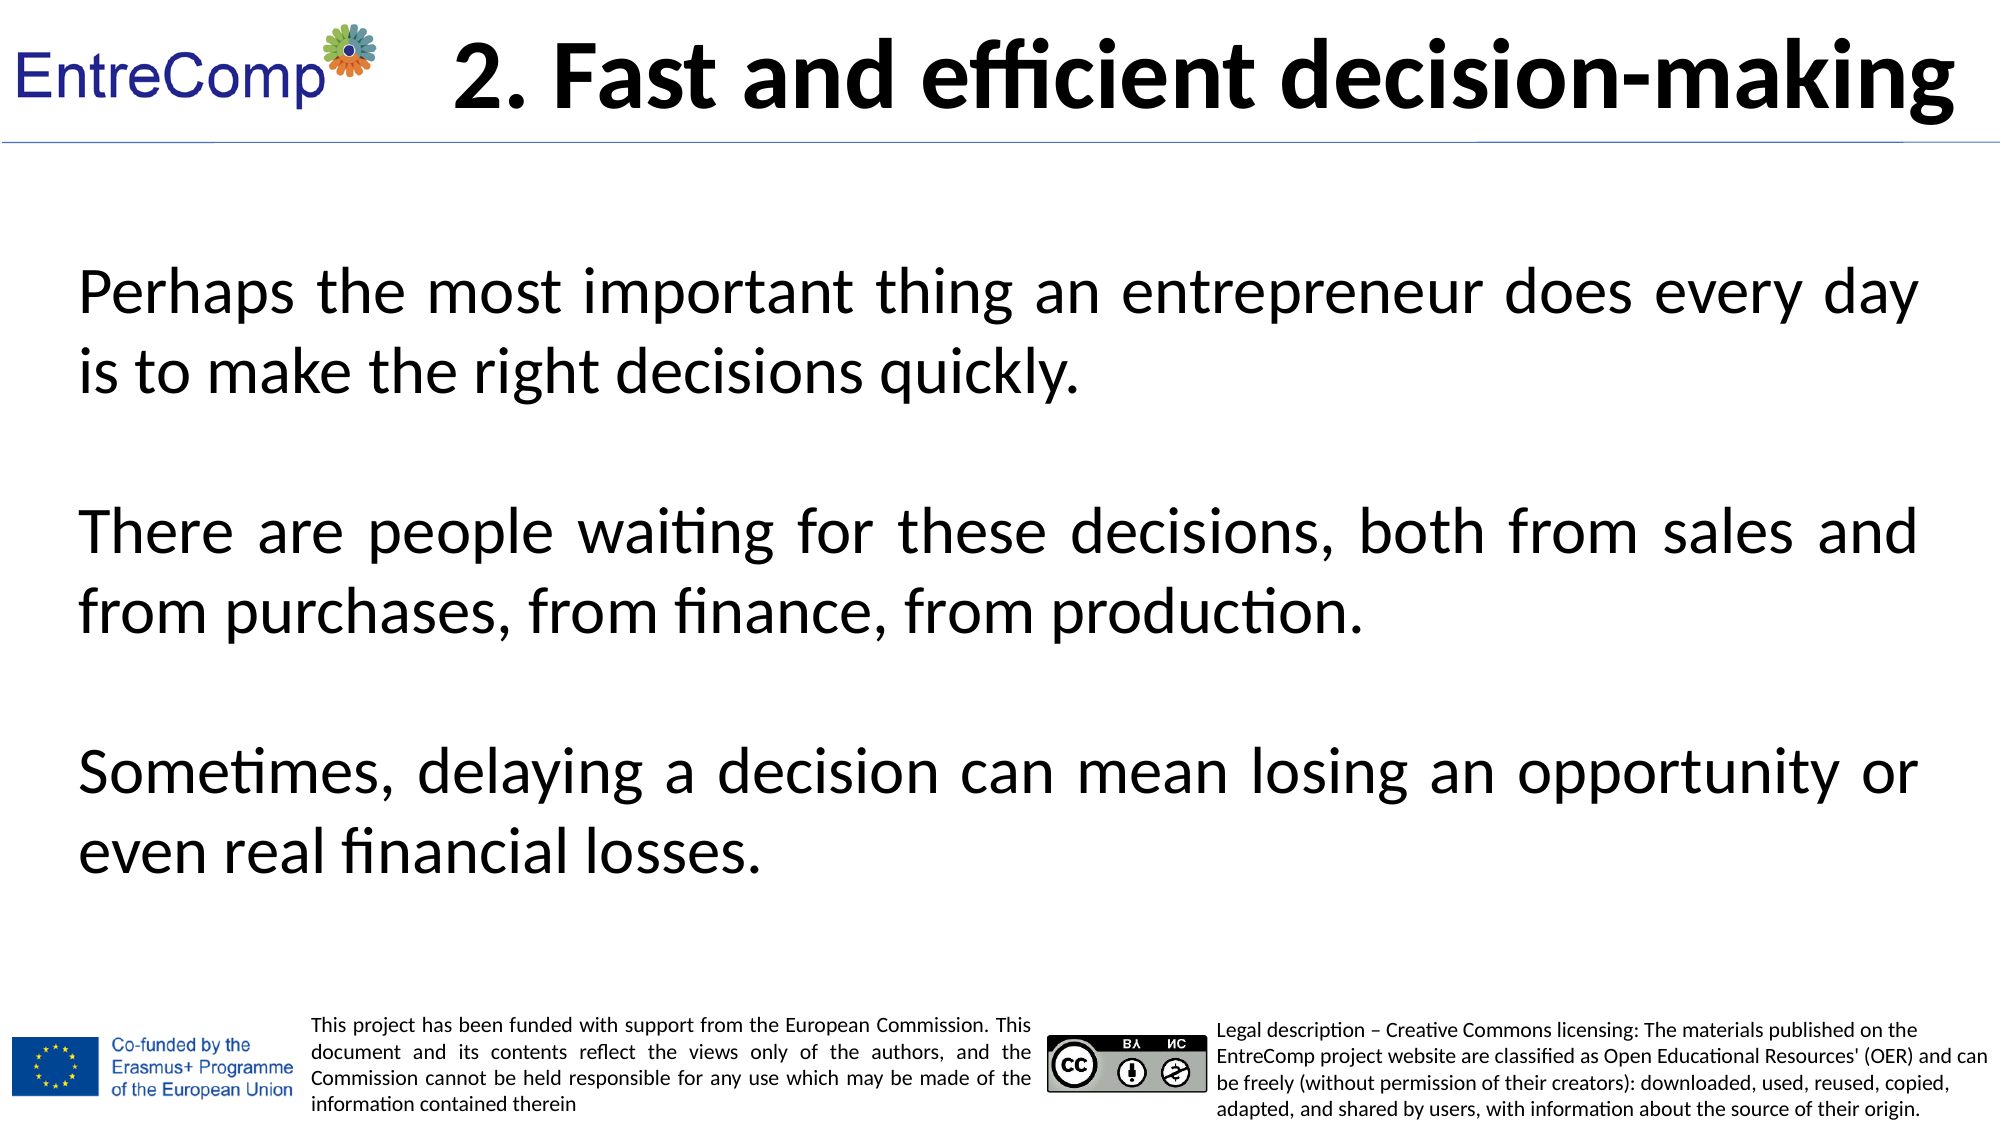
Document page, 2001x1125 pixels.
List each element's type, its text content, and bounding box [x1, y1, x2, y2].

picture [11, 18, 381, 122]
picture [1047, 1035, 1208, 1093]
text_box Perhaps the most important thing an entrepreneur does every day is to make the right decisions quickly. There are people waiting for these decisions, both from sales and from purchases, from finance, from production. Sometimes, delaying a decision can mean losing an opportunity or even real financial losses. [63, 239, 1937, 894]
text_box Legal description – Creative Commons licensing: The materials published on the EntreComp project website are classified as Open Educational Resources' (OER) and can be freely (without permission of their creators): downloaded, used, reused, copied, adapted, and shared by users, with information about the source of their origin. [1201, 1008, 2000, 1125]
picture [11, 1033, 300, 1100]
text_box 2. Fast and efficient decision-making [438, 1, 1989, 137]
text_box This project has been funded with support from the European Commission. This document and its contents reflect the views only of the authors, and the Commission cannot be held responsible for any use which may be made of the information contained therein​ [296, 1003, 1048, 1124]
